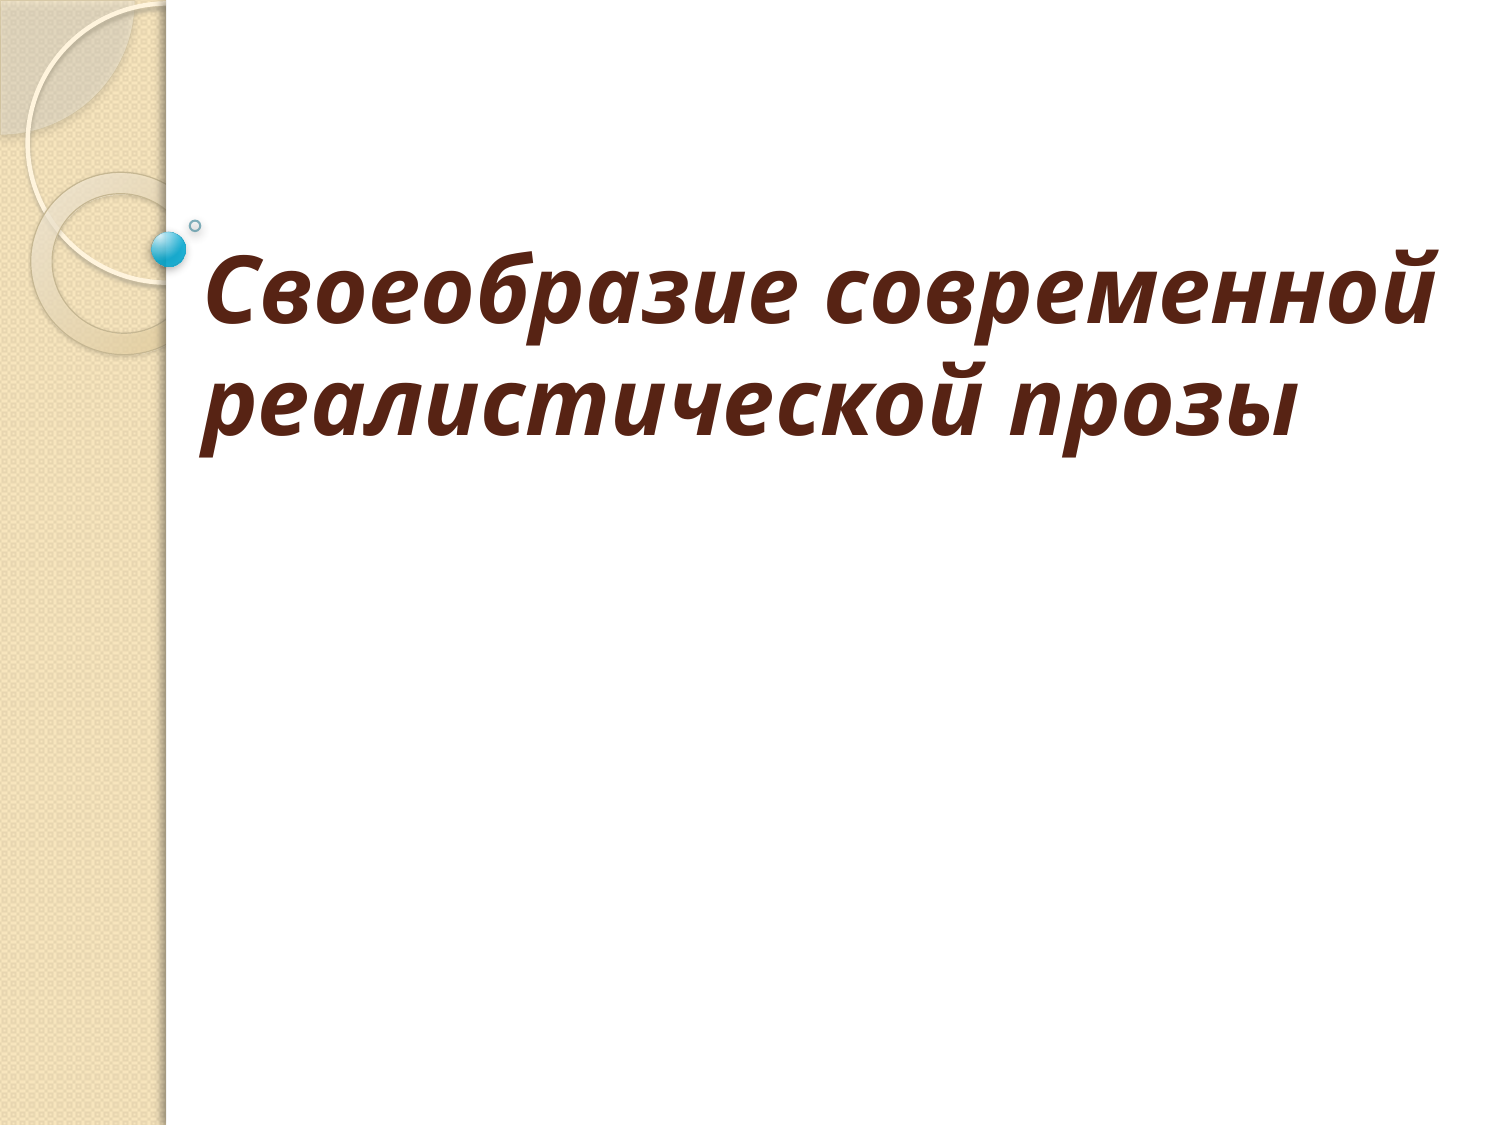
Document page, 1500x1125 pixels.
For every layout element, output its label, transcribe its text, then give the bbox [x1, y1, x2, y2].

title Своеобразие современной реалистической прозы [187, 117, 1462, 575]
